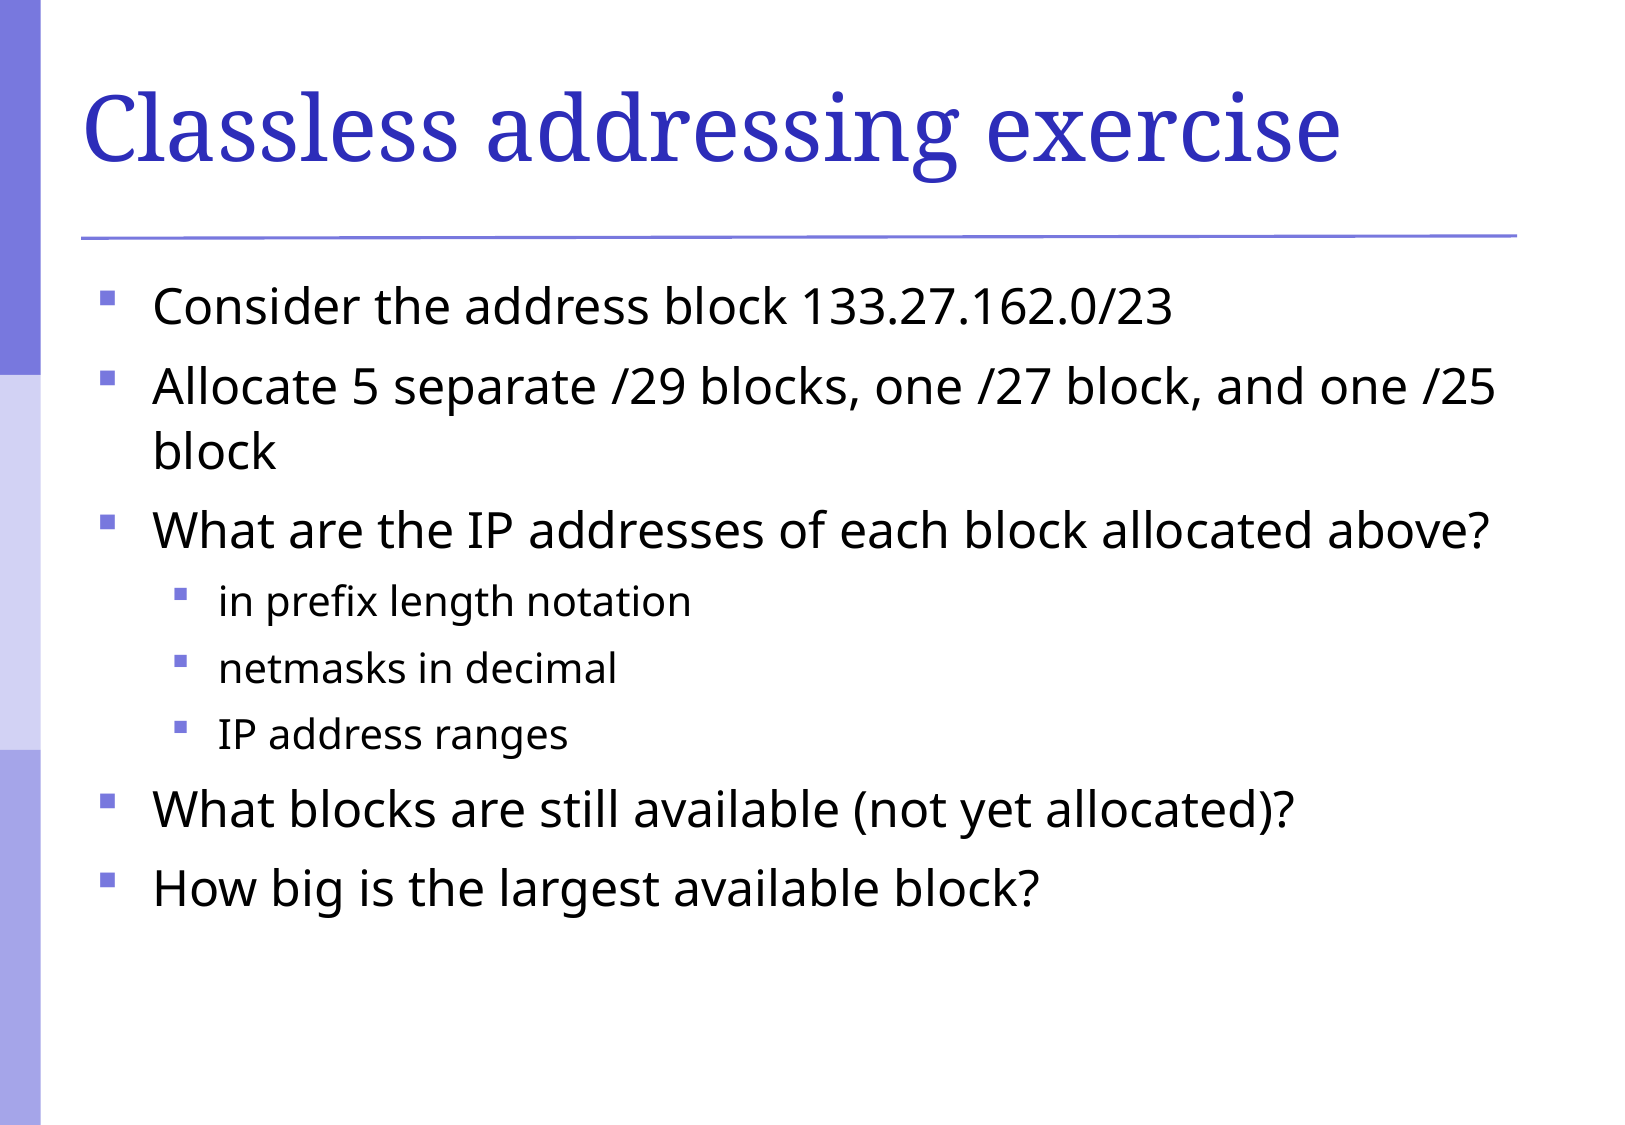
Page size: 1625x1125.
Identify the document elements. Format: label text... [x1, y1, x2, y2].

list Consider the address block 133.27.162.0/23 Allocate 5 separate /29 blocks, one /27 block, and one /25 block What are the IP addresses of each block allocated above? in prefix length notation netmasks in decimal IP address ranges What blocks are still available (not yet allocated)? How big is the largest available block? [80, 262, 1543, 1006]
title Classless addressing exercise [80, 40, 1543, 232]
